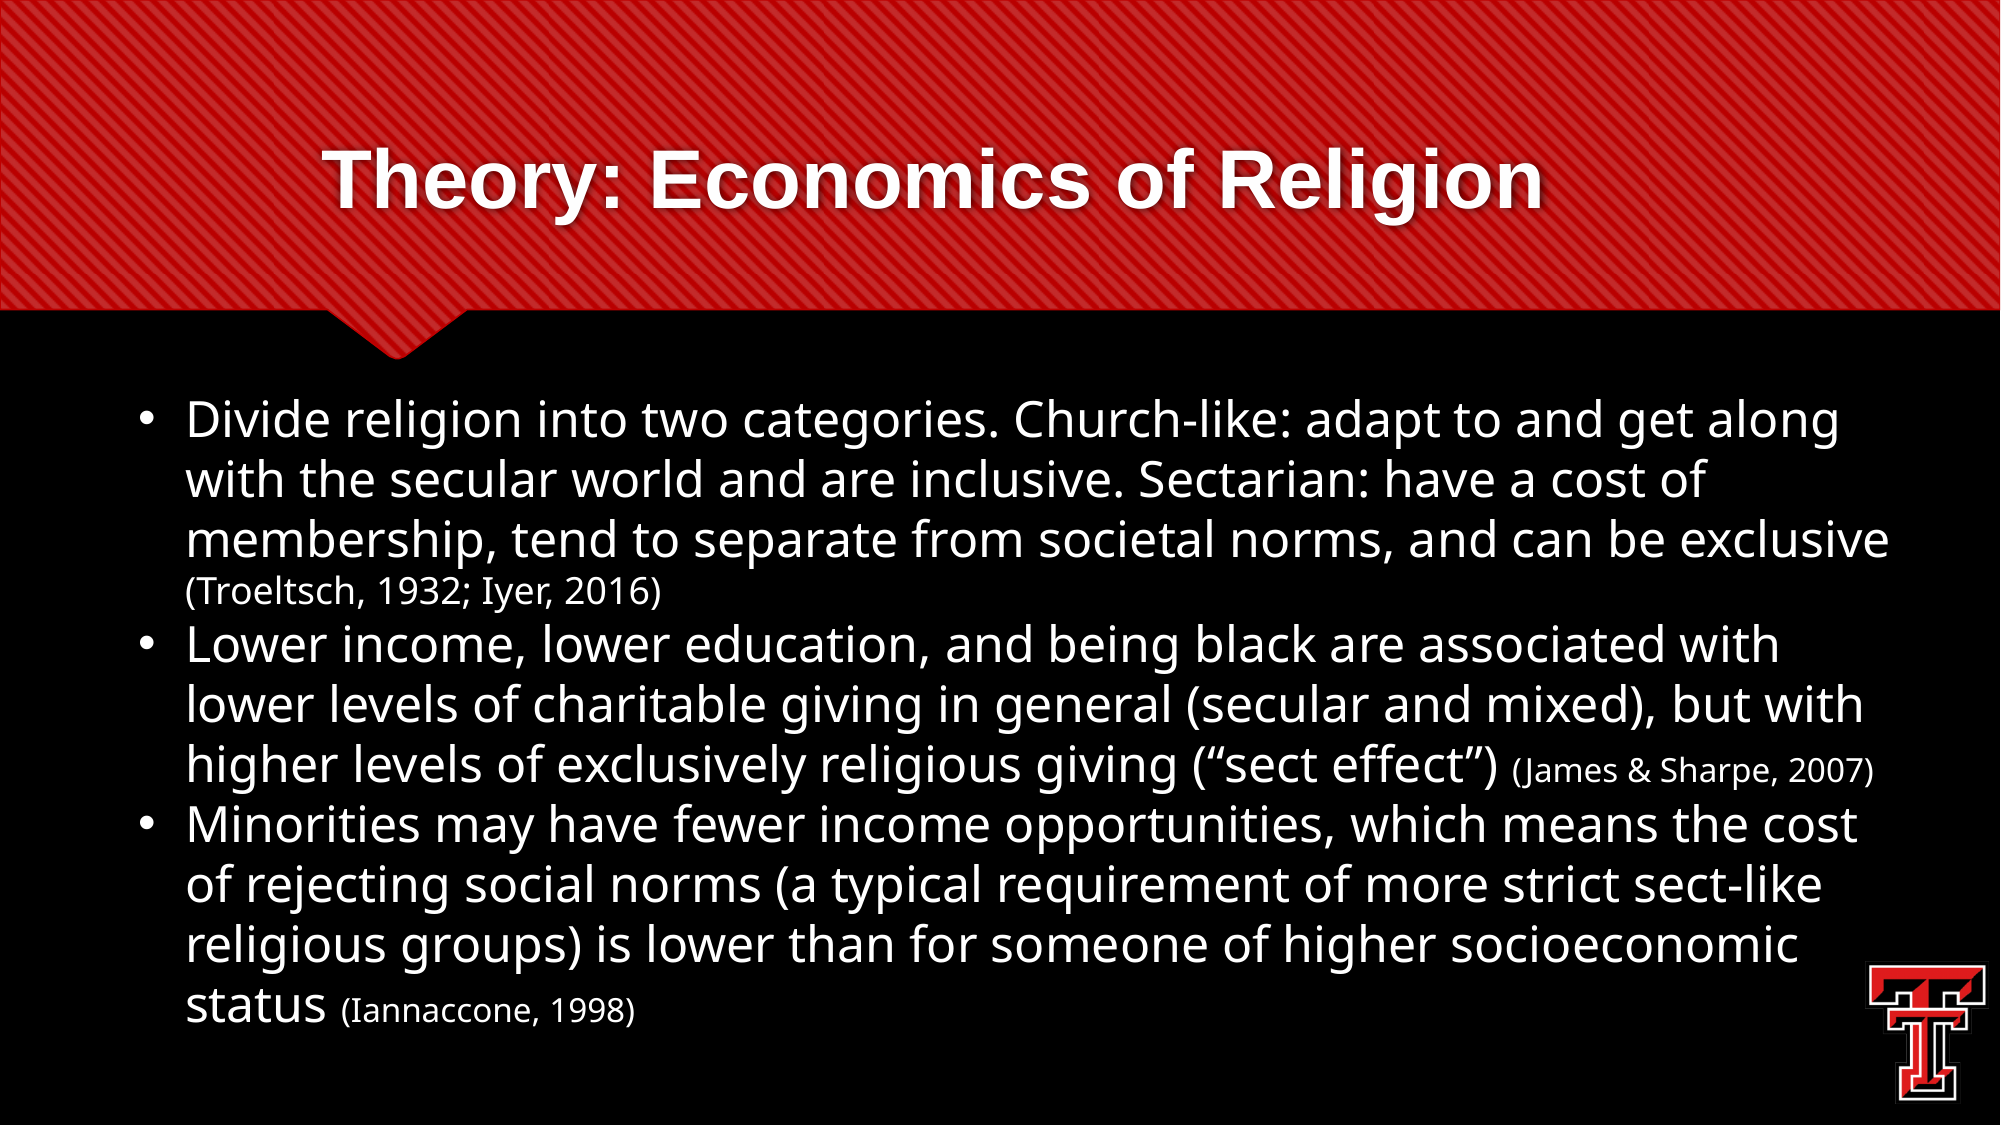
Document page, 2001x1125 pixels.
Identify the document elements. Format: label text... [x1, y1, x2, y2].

text_box Divide religion into two categories. Church-like: adapt to and get along with the secular world and are inclusive. Sectarian: have a cost of membership, tend to separate from societal norms, and can be exclusive (Troeltsch, 1932; Iyer, 2016) Lower income, lower education, and being black are associated with lower levels of charitable giving in general (secular and mixed), but with higher levels of exclusively religious giving (“sect effect”) (James & Sharpe, 2007) Minorities may have fewer income opportunities, which means the cost of rejecting social norms (a typical requirement of more strict sect-like religious groups) is lower than for someone of higher socioeconomic status (Iannaccone, 1998) [123, 379, 1865, 1040]
picture [1865, 960, 1989, 1105]
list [134, 364, 1866, 962]
text_box Divide religion into two categories. Church-like: adapt to and get along with the secular world and are inclusive. Sectarian: have a cost of membership, tend to separate from societal norms, and can be exclusive (Troeltsch, 1932; Iyer, 2016) Lower income, lower education, and being black are associated with lower levels of charitable giving in general (secular and mixed), but with higher levels of exclusively religious giving (“sect effect”) (James & Sharpe, 2007) Minorities may have fewer income opportunities, which means the cost of rejecting social norms (a typical requirement of more strict sect-like religious groups) is lower than for someone of higher socioeconomic status (Iannaccone, 1998) [1866, 379, 1923, 960]
title Theory: Economics of Religion [132, 73, 1868, 233]
